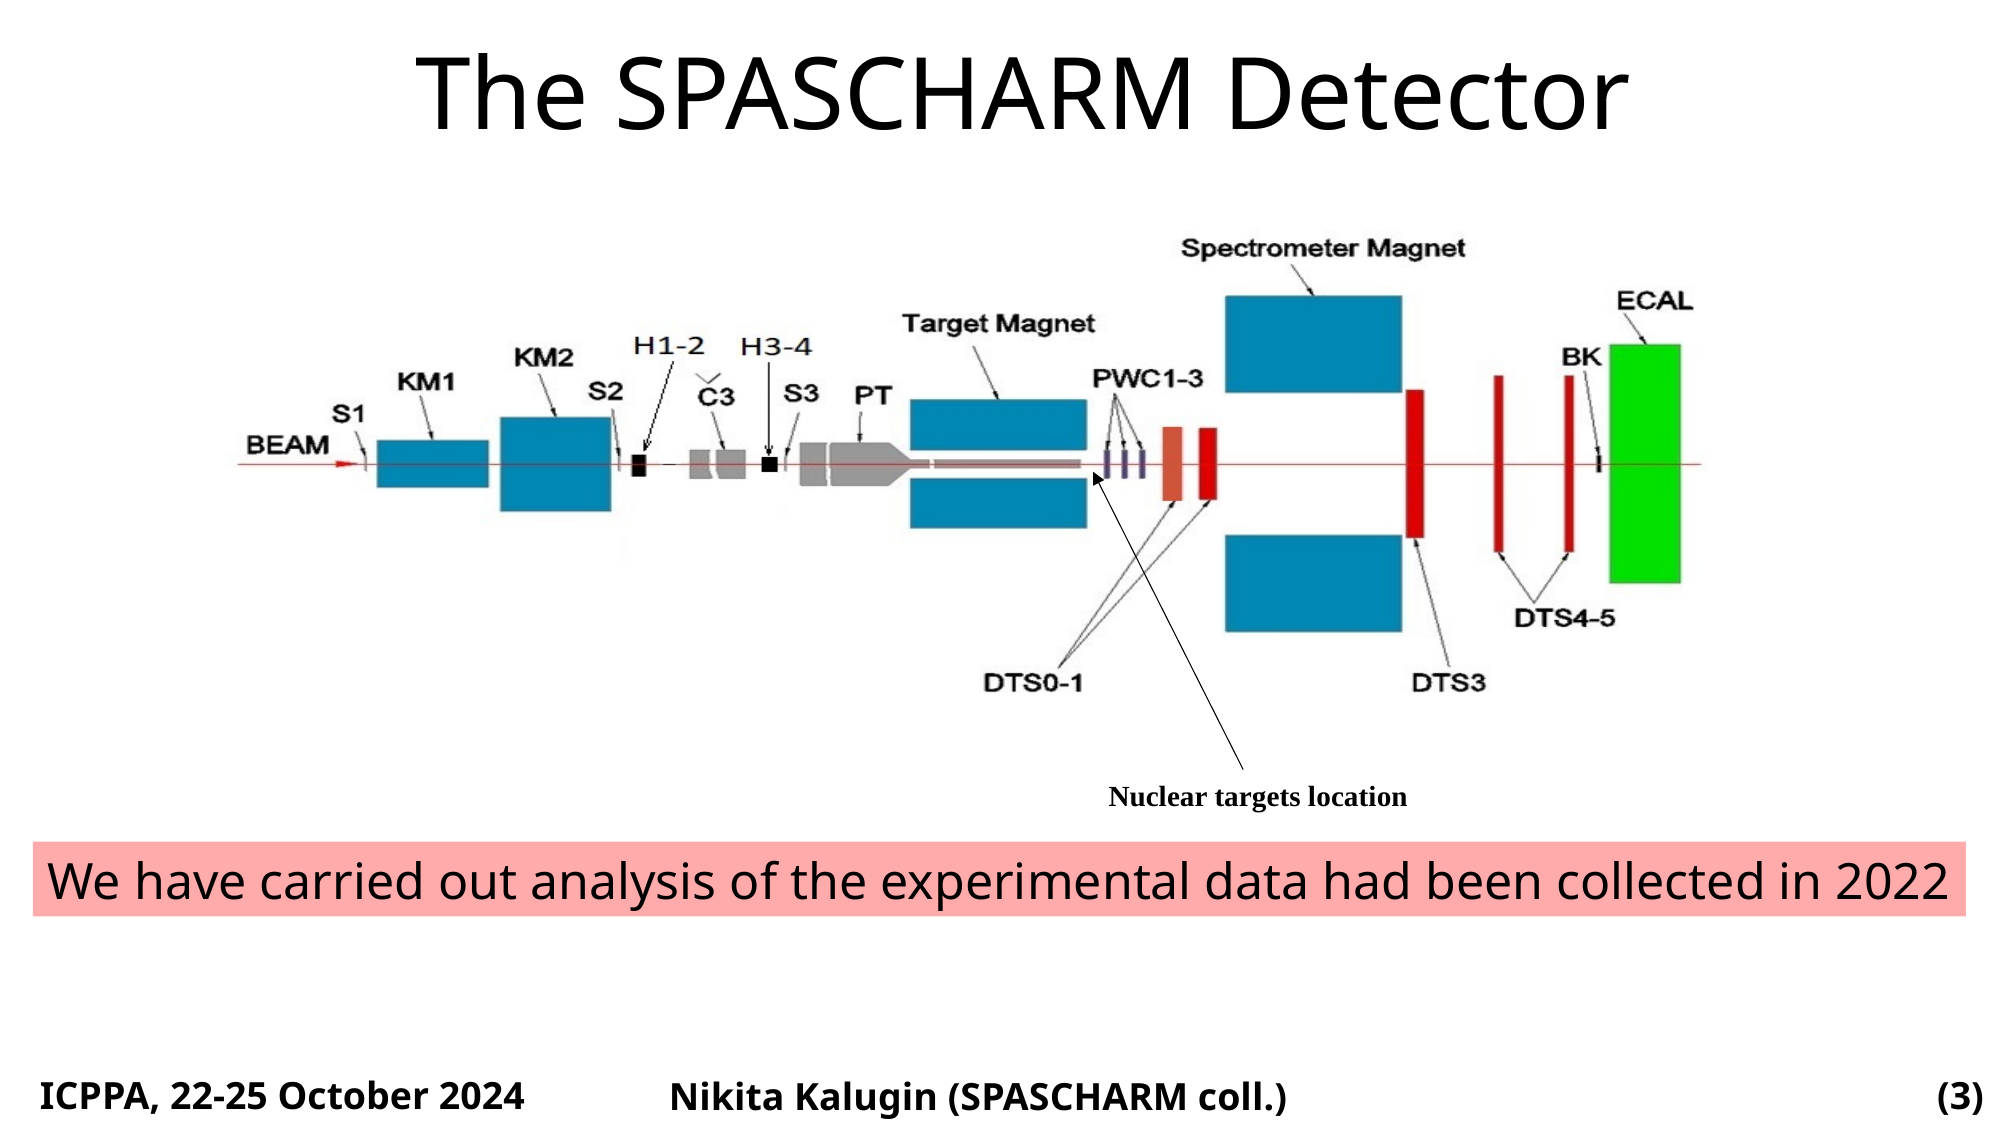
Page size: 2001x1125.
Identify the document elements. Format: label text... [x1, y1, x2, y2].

text_box The SPASCHARM Detector [400, 22, 1648, 158]
text_box ICPPA, 22-25 October 2024 [25, 1064, 541, 1125]
picture [224, 175, 1732, 768]
text_box (3) [1922, 1064, 1999, 1125]
text_box Nuclear targets location [1093, 770, 1424, 820]
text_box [1093, 471, 1244, 770]
text_box Nikita Kalugin (SPASCHARM coll.) [654, 1065, 1303, 1125]
text_box We have carried out analysis of the experimental data had been collected in 2022 [32, 841, 1966, 917]
